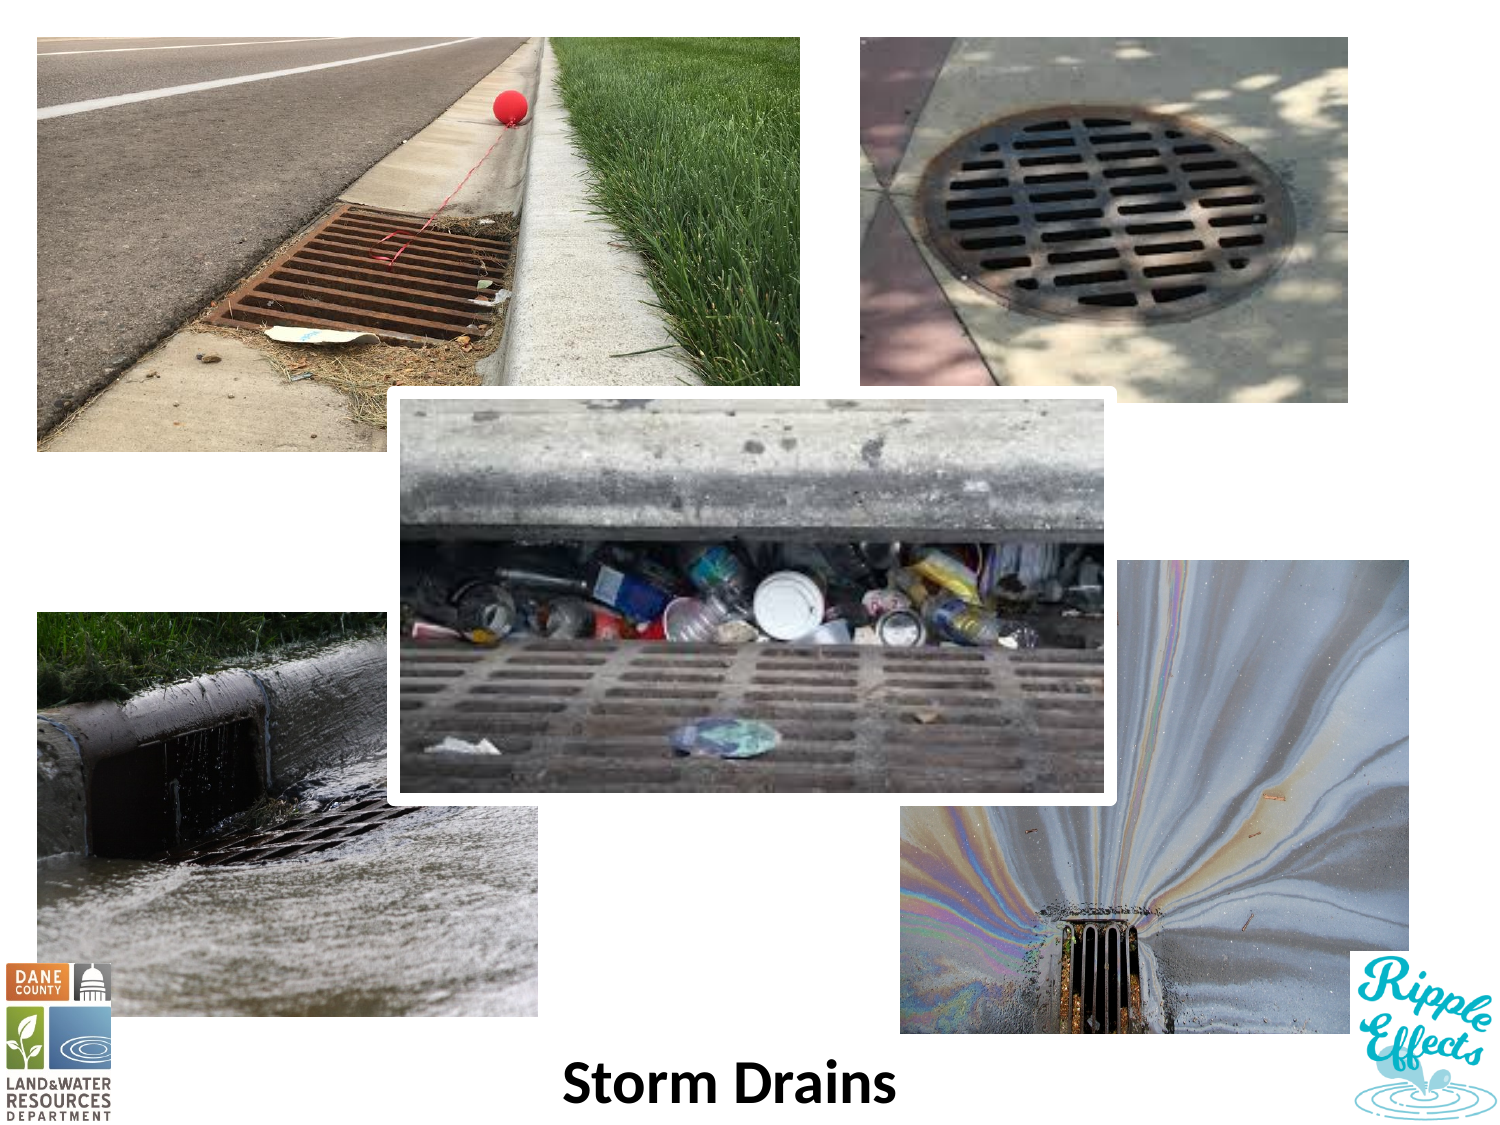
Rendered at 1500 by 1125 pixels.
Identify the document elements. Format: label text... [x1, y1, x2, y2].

picture [5, 37, 1500, 1124]
text_box Storm Drains [449, 1033, 1012, 1124]
